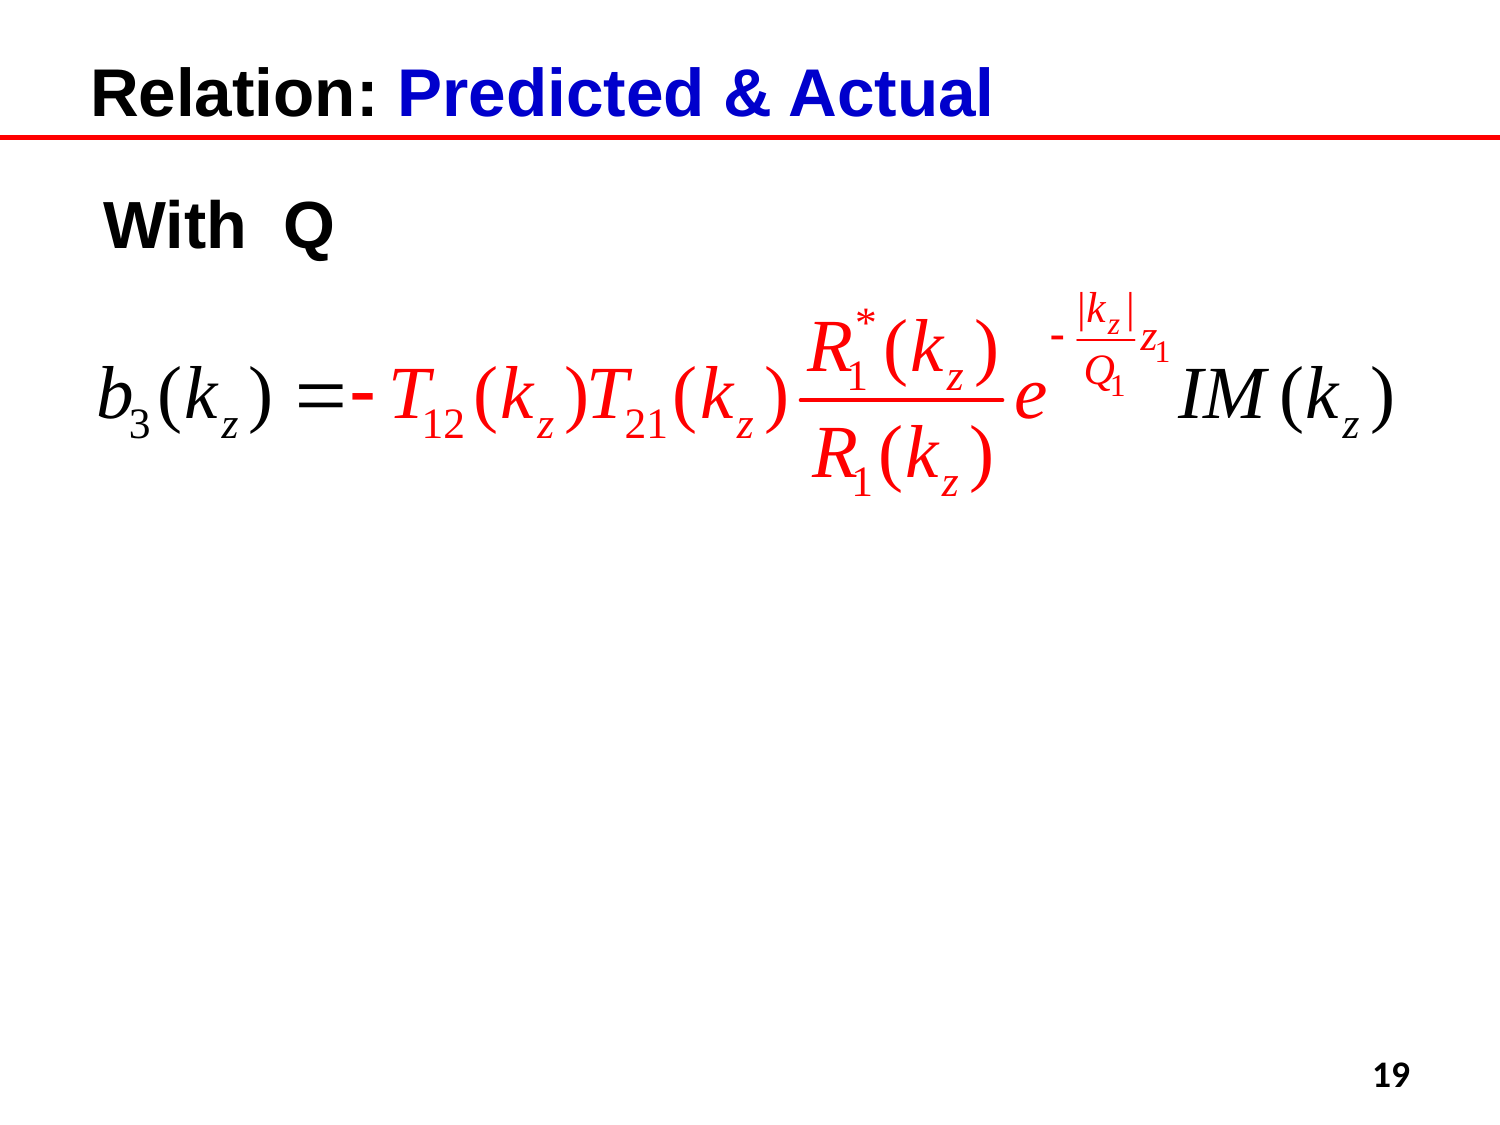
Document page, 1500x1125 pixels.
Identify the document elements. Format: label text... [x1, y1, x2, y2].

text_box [87, 274, 1410, 513]
title Relation: Predicted & Actual [75, 0, 1425, 138]
text_box With Q [88, 174, 352, 270]
slide_number 19 [1074, 1042, 1425, 1103]
